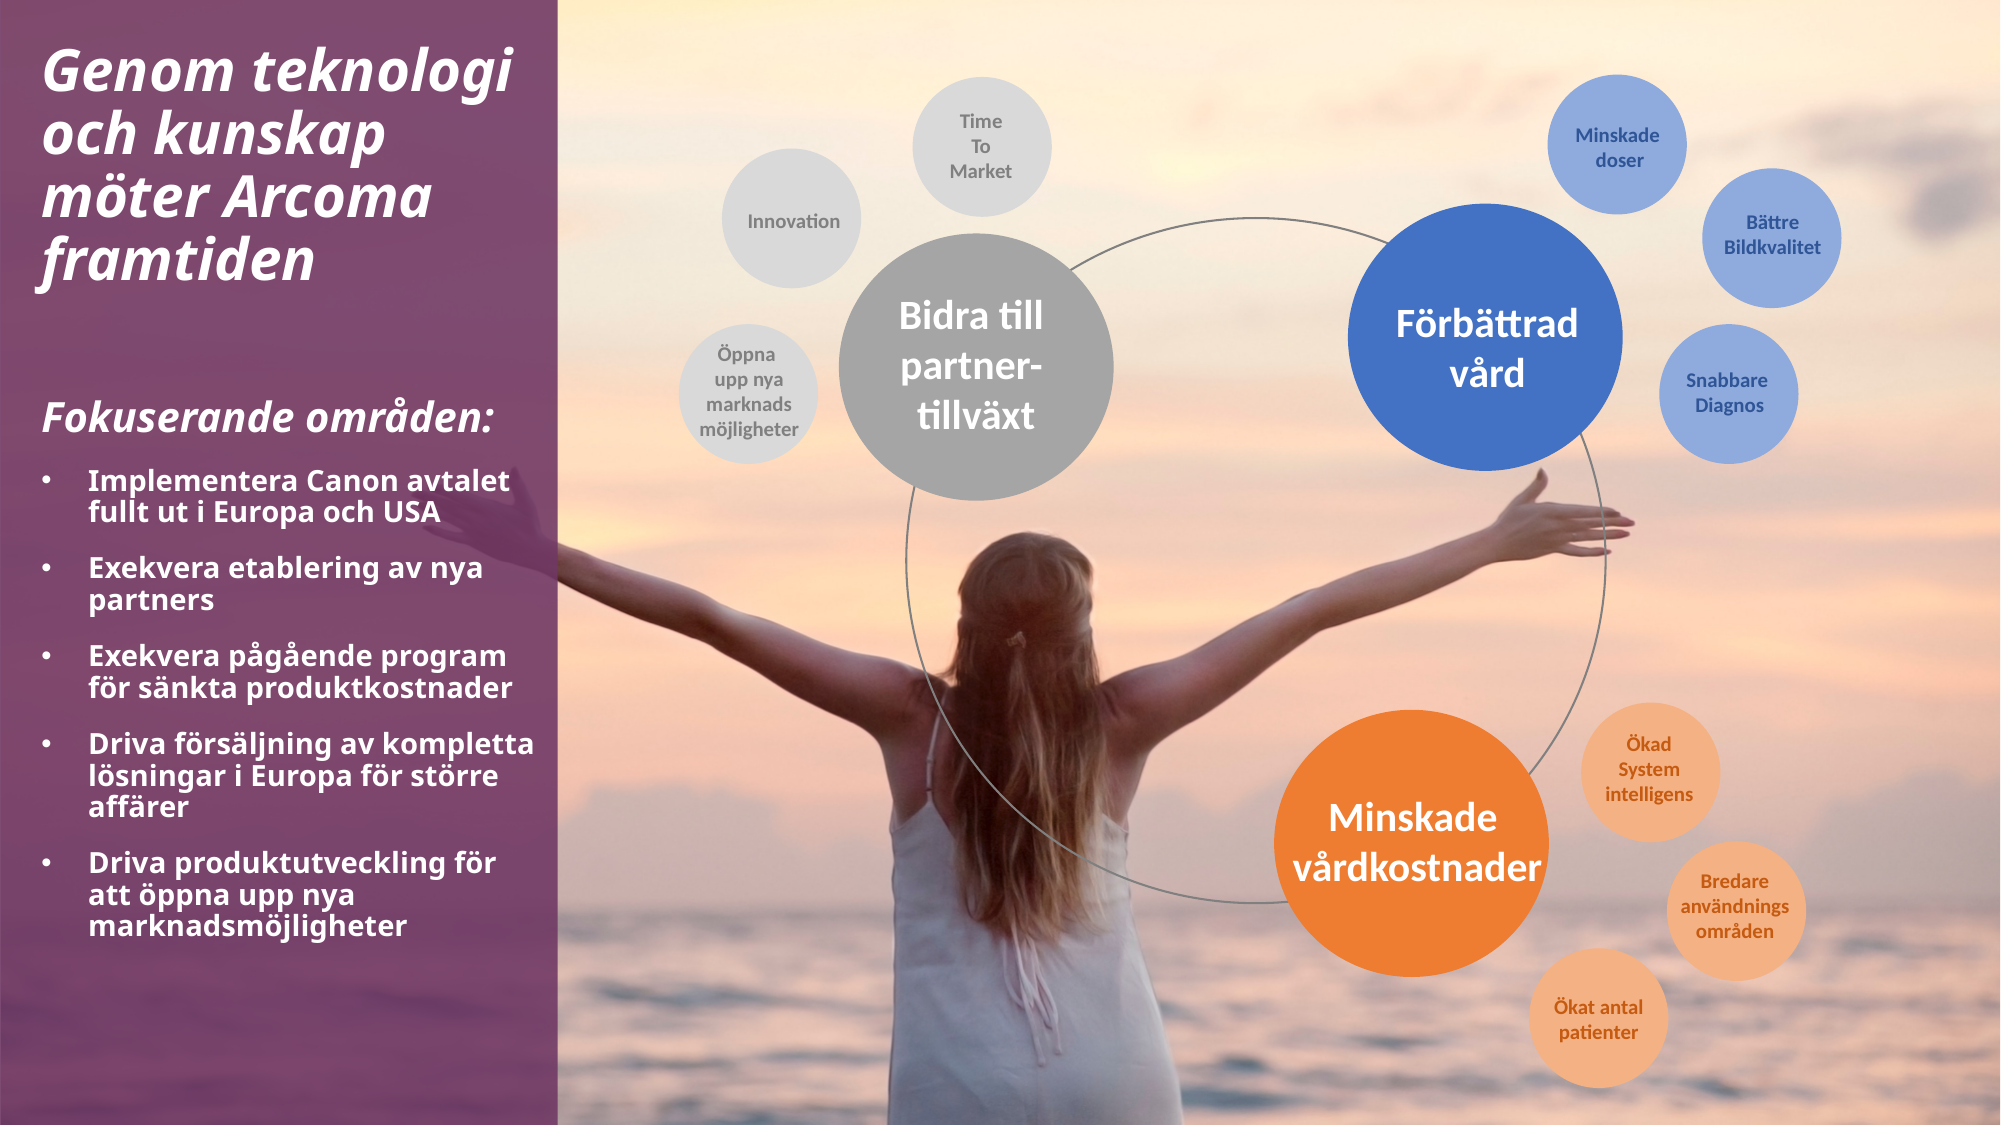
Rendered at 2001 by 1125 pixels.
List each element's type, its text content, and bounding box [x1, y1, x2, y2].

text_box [678, 324, 819, 464]
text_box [1702, 168, 1842, 309]
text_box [838, 233, 1114, 501]
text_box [912, 76, 1052, 217]
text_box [1347, 203, 1623, 471]
picture [559, 0, 2001, 1125]
text_box Genom teknologi och kunskap möter Arcoma framtiden Fokuserande områden: Implementera Canon avtalet fullt ut i Europa och USA Exekvera etablering av nya partners Exekvera pågående program för sänkta produktkostnader Driva försäljning av kompletta lösningar i Europa för större affärer Driva produktutveckling för att öppna upp nya marknadsmöjligheter [26, 33, 556, 140]
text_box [1274, 709, 1559, 977]
text_box [0, 0, 559, 1125]
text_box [1658, 841, 1812, 981]
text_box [1547, 74, 1687, 215]
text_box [721, 148, 862, 289]
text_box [1529, 948, 1669, 1089]
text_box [1659, 324, 1799, 464]
text_box [905, 216, 1607, 905]
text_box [1581, 702, 1721, 843]
